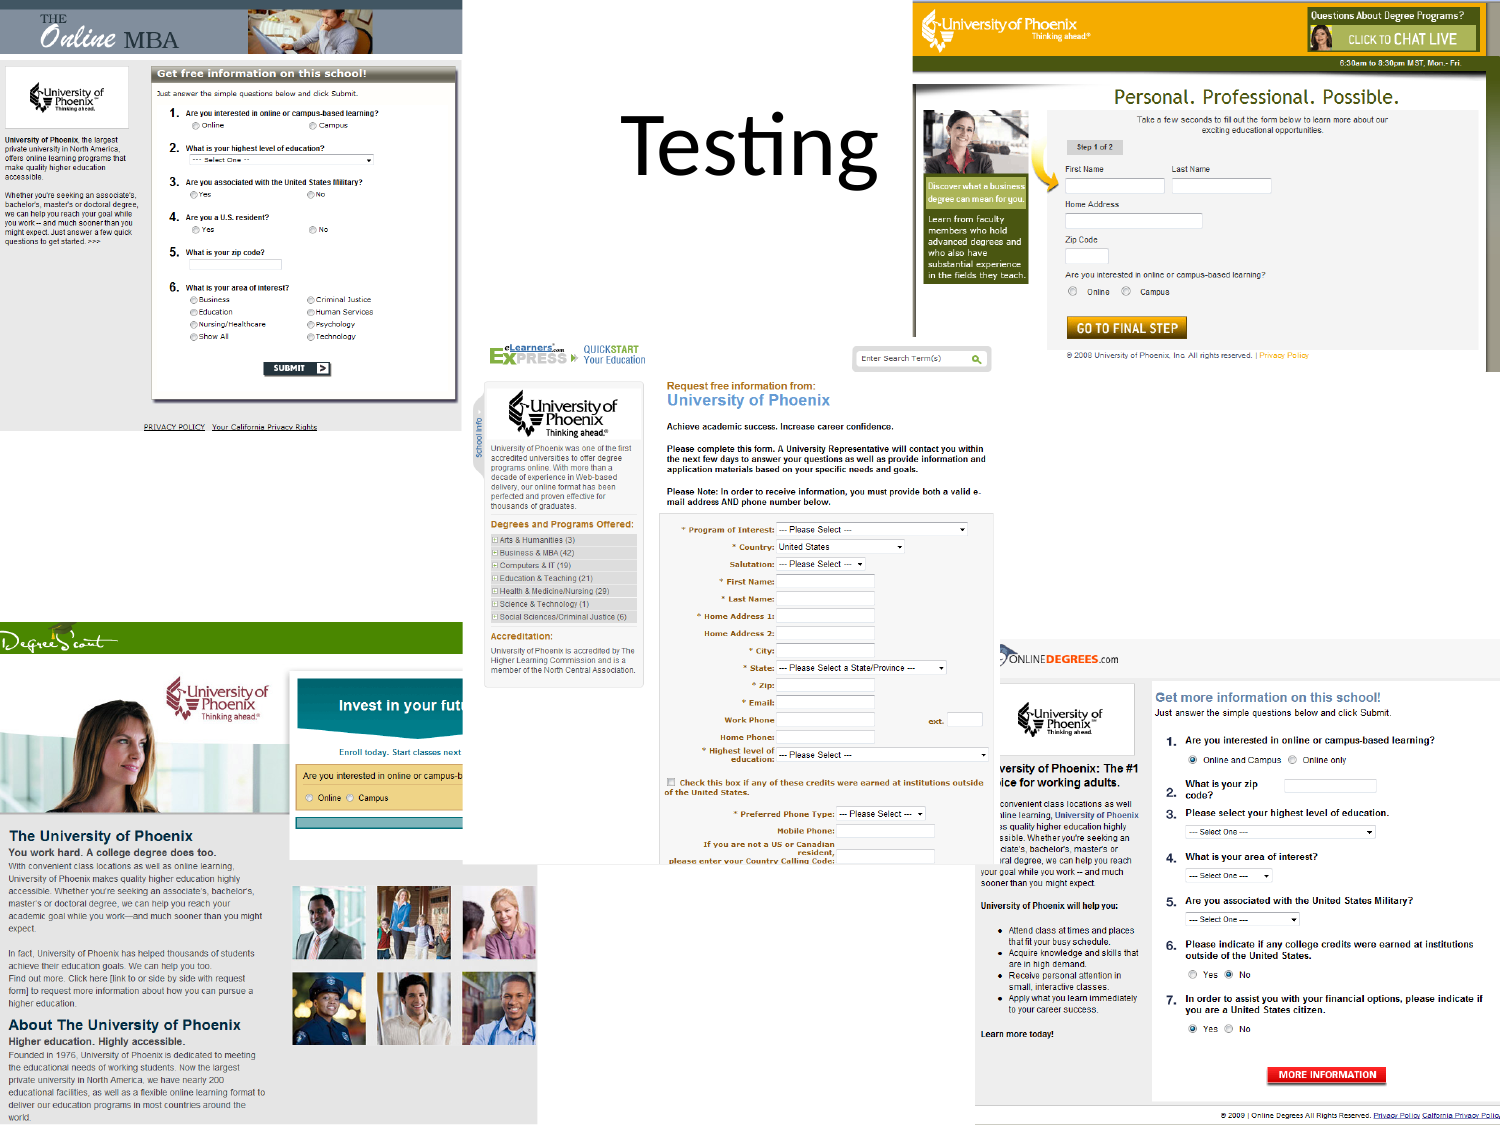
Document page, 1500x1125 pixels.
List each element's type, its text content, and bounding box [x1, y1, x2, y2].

title Testing [466, 44, 907, 233]
picture [0, 0, 1500, 1125]
